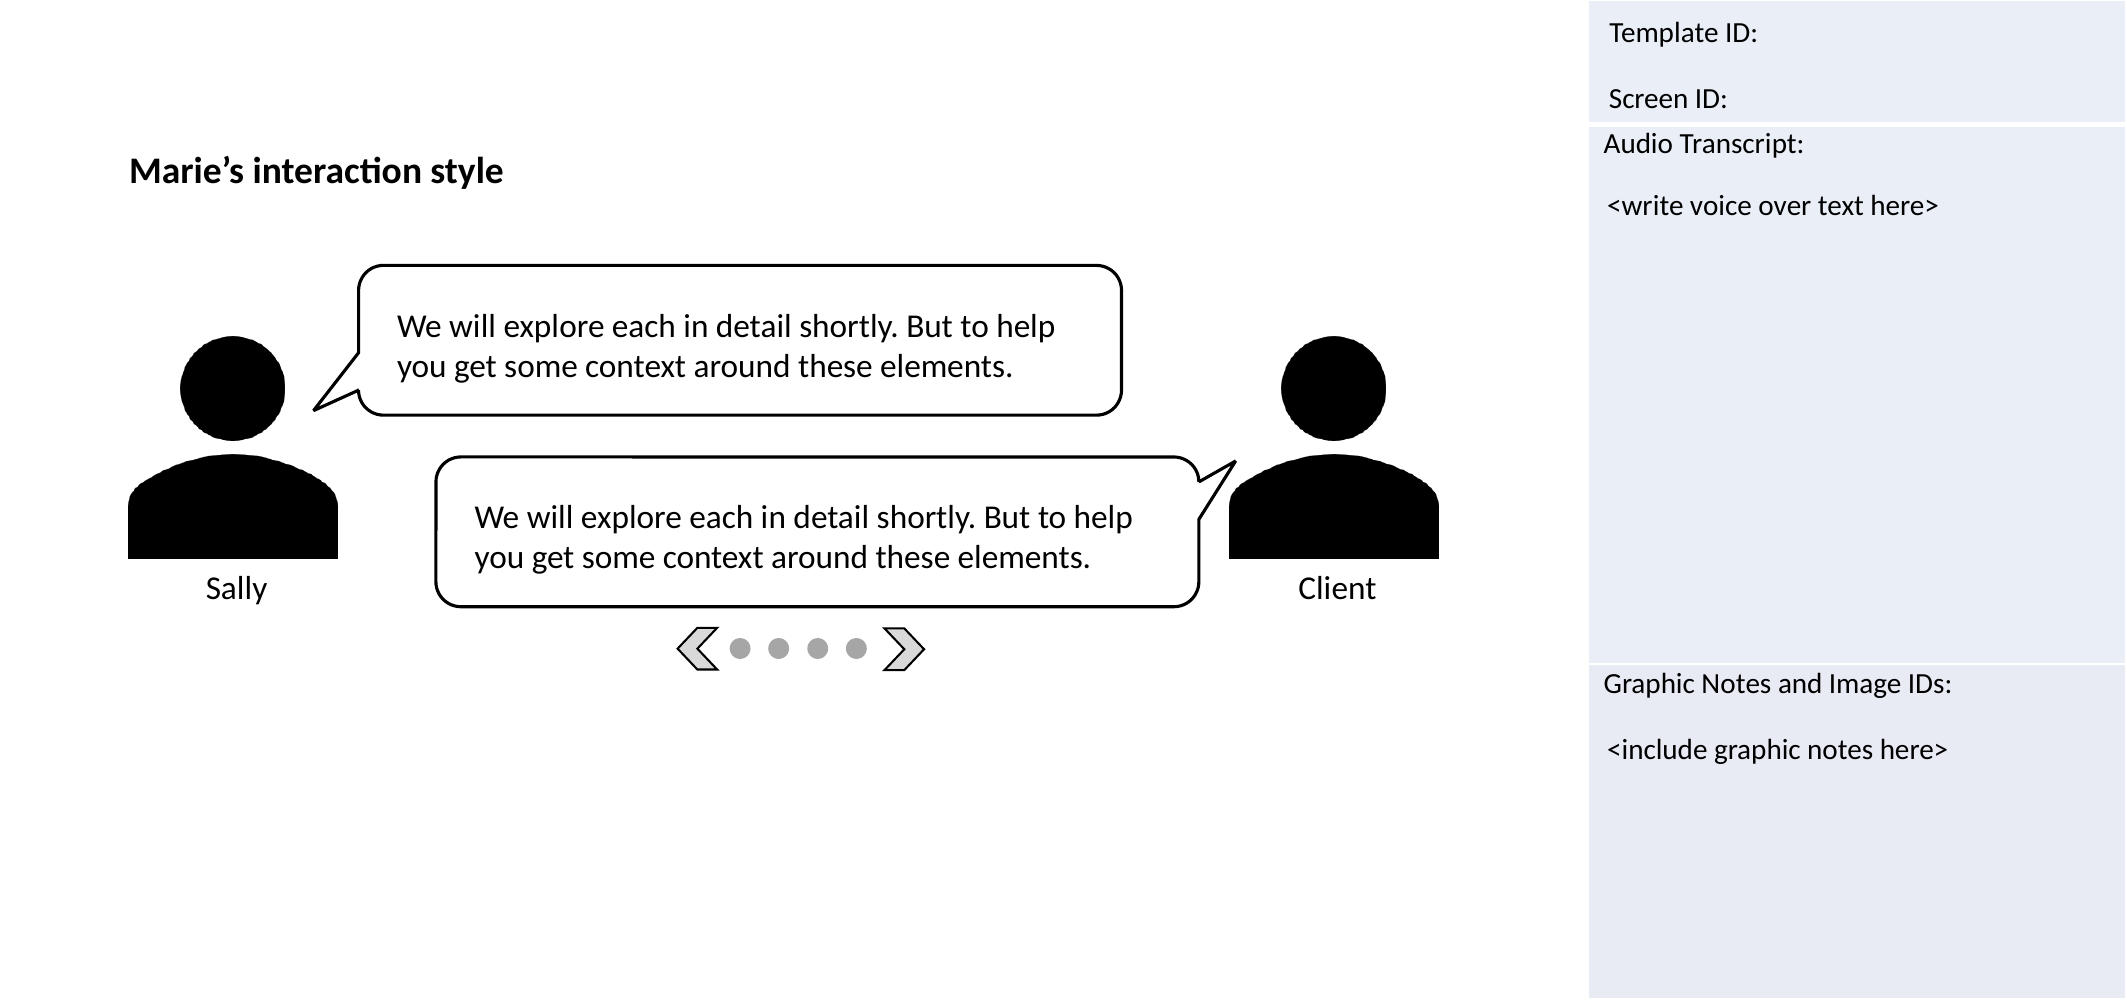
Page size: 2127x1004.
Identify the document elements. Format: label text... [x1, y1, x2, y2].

text_box [806, 637, 830, 660]
text_box <write voice over text here> [1592, 178, 2126, 229]
text_box [767, 637, 791, 660]
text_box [75, 290, 390, 615]
text_box We will explore each in detail shortly. But to help you get some context around these elements. [434, 455, 1176, 608]
text_box Marie’s interaction style [114, 138, 615, 199]
text_box [728, 637, 752, 660]
text_box <include graphic notes here> [1592, 722, 2126, 773]
text_box [676, 626, 720, 671]
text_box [1176, 290, 1491, 615]
text_box [844, 637, 868, 660]
text_box [882, 627, 926, 672]
text_box We will explore each in detail shortly. But to help you get some context around these elements. [357, 264, 1123, 417]
